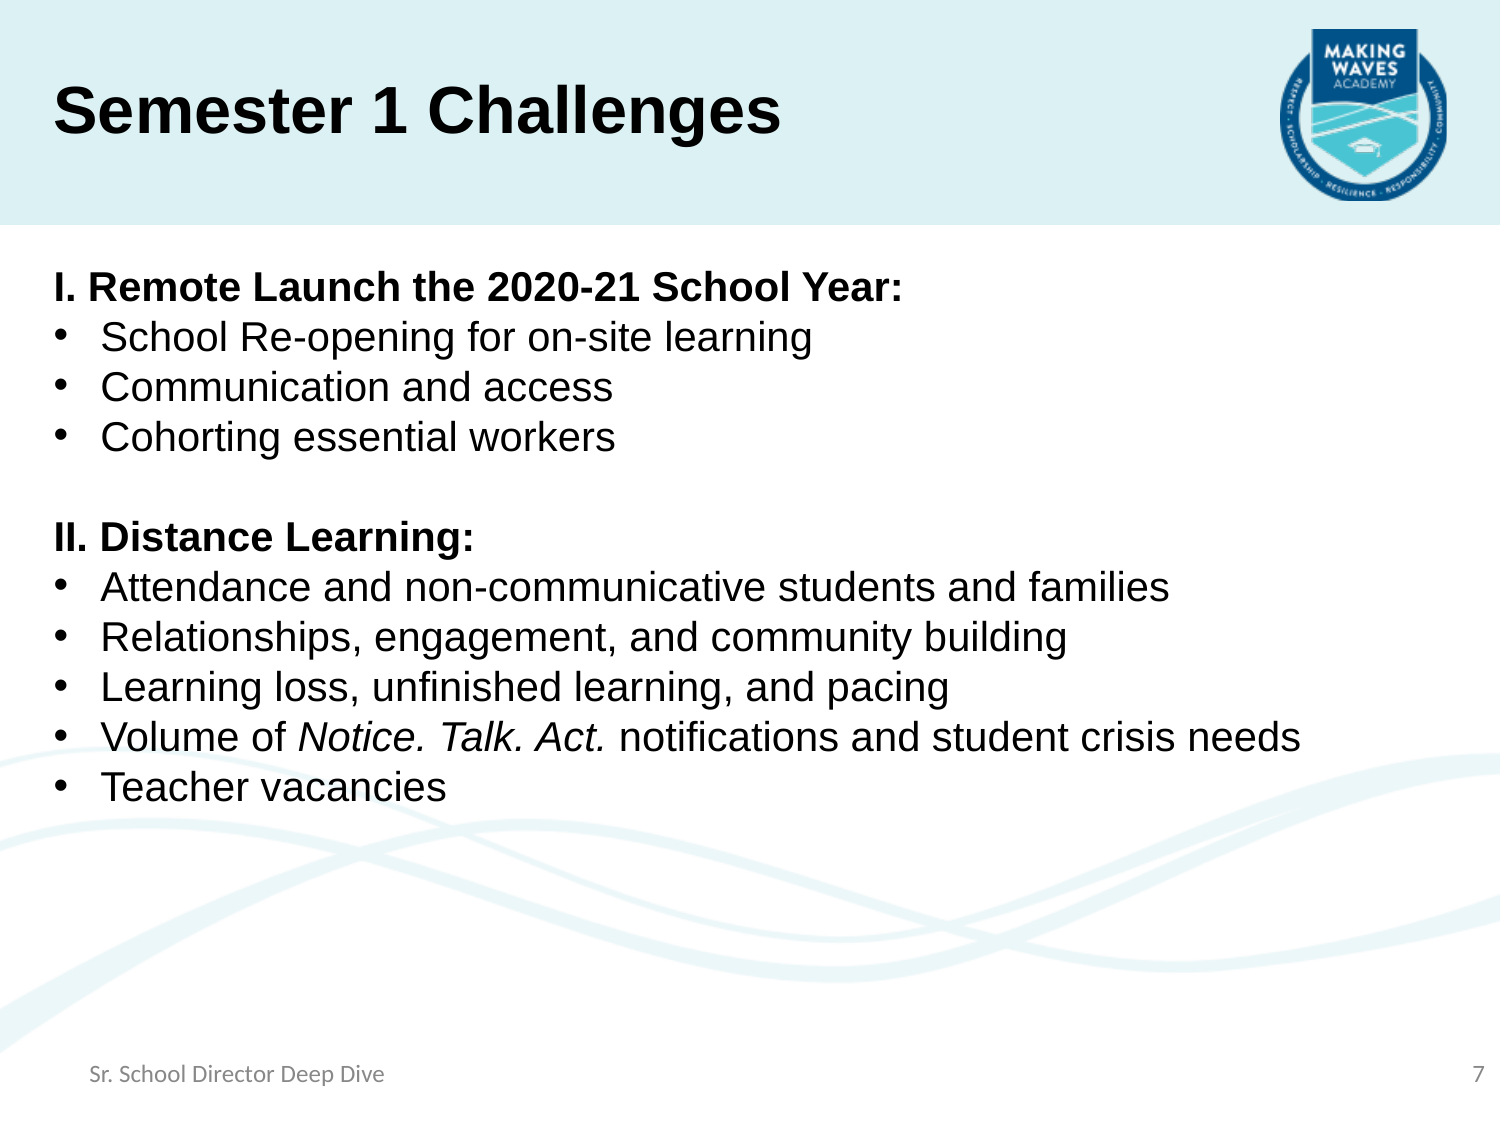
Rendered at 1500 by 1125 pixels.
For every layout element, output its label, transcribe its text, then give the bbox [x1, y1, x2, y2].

list I. Remote Launch the 2020-21 School Year: School Re-opening for on-site learning Communication and access Cohorting essential workers II. Distance Learning: Attendance and non-communicative students and families Relationships, engagement, and community building Learning loss, unfinished learning, and pacing Volume of Notice. Talk. Act. notifications and student crisis needs Teacher vacancies [38, 251, 1468, 1013]
footer Sr. School Director Deep Dive [0, 1042, 475, 1103]
list Semester 1 Challenges [38, 59, 1232, 200]
slide_number 7 [1149, 1042, 1500, 1103]
